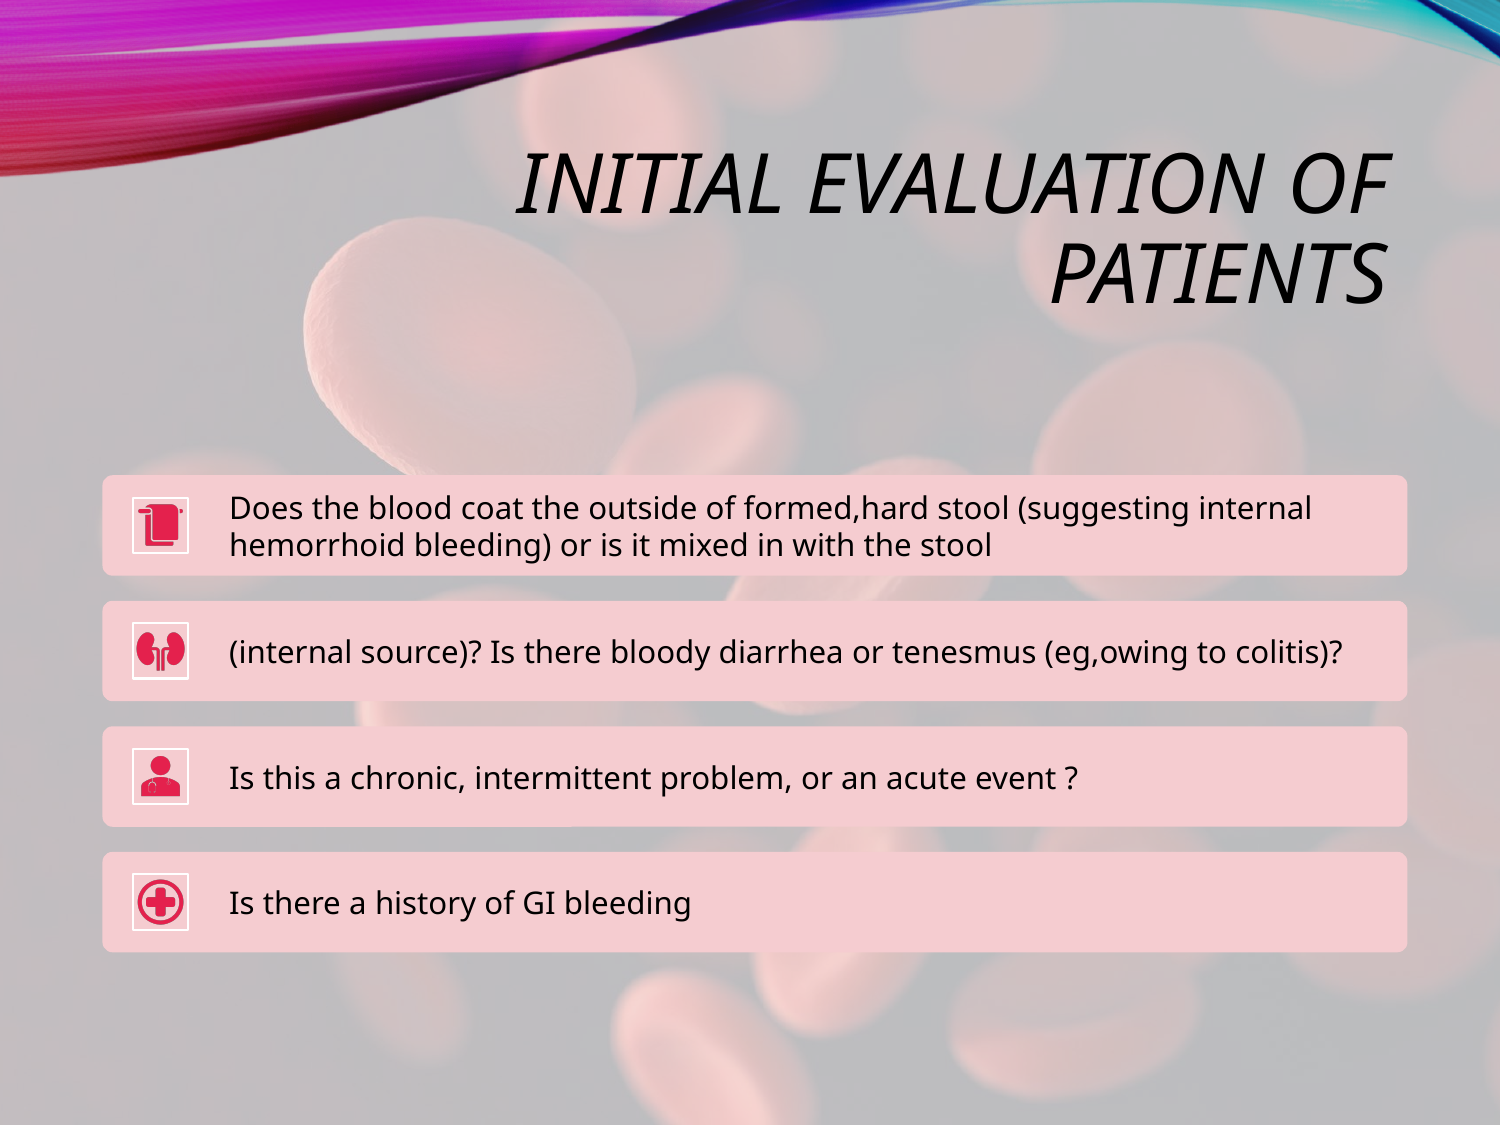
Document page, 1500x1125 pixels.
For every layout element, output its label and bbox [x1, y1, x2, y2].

picture [0, 0, 1500, 1125]
list [102, 474, 1408, 953]
